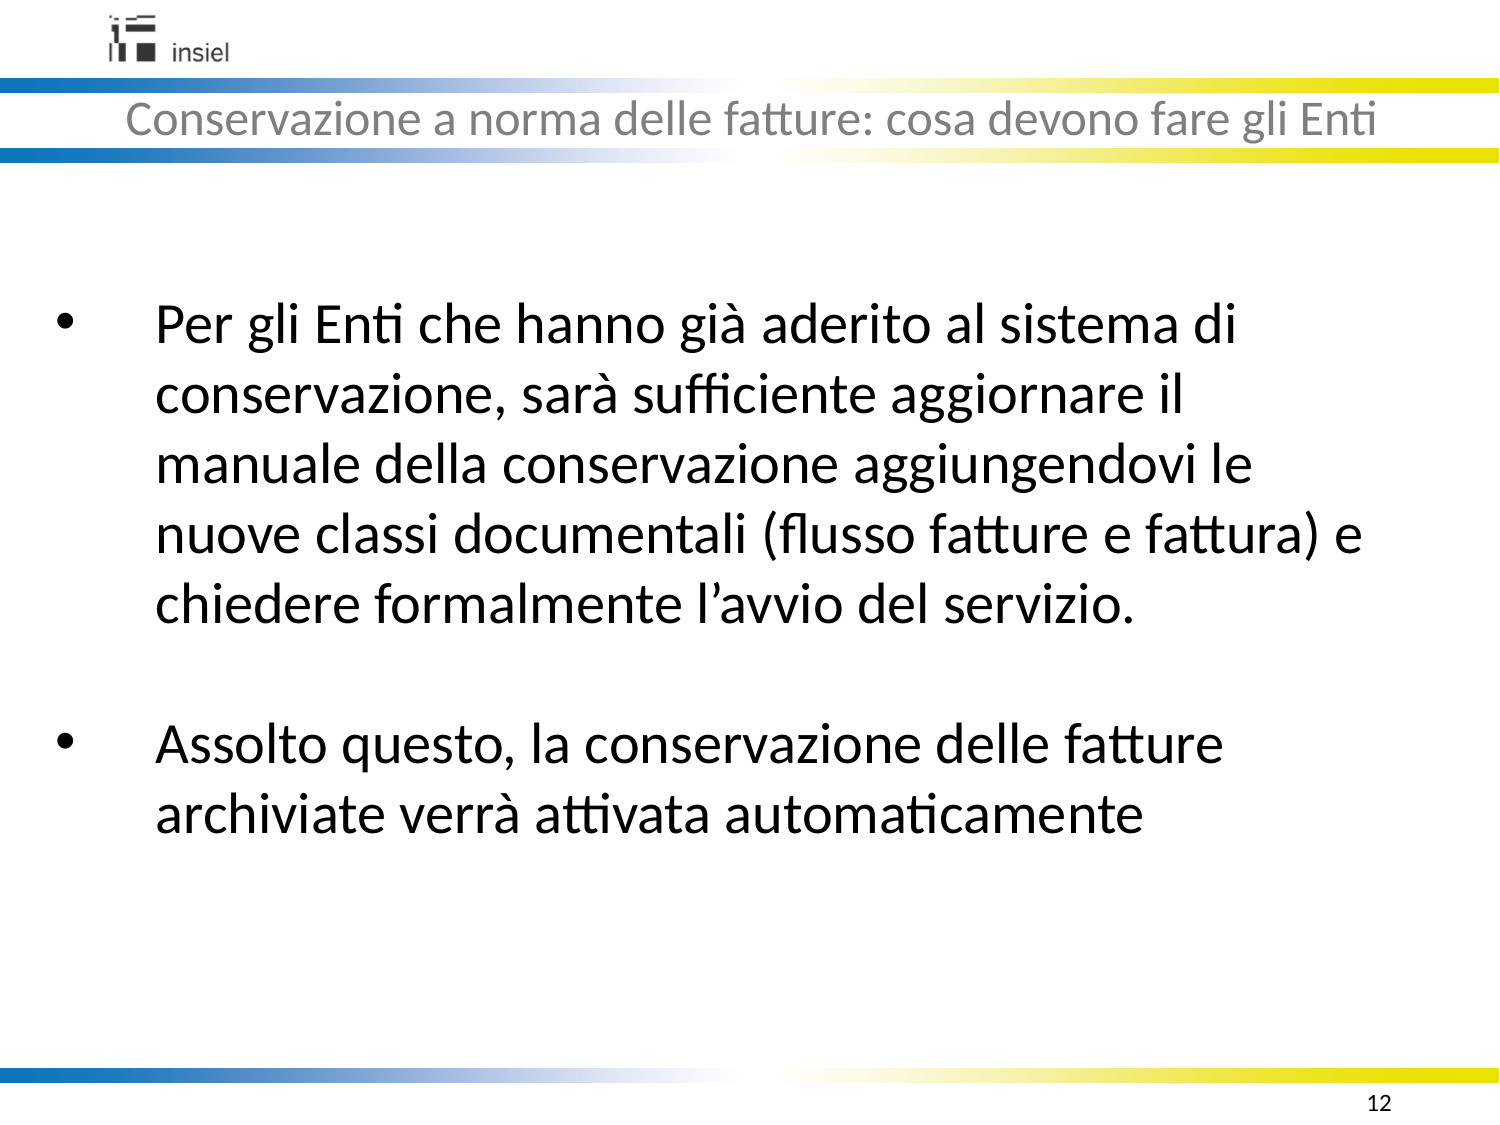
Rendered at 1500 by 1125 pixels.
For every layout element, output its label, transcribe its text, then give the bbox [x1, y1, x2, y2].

picture [1427, 78, 1499, 93]
list Per gli Enti che hanno già aderito al sistema di conservazione, sarà sufficiente aggiornare il manuale della conservazione aggiungendovi le nuove classi documentali (flusso fatture e fattura) e chiedere formalmente l’avvio del servizio. Assolto questo, la conservazione delle fatture archiviate verrà attivata automaticamente [41, 196, 1392, 939]
picture [0, 78, 76, 93]
title Conservazione a norma delle fatture: cosa devono fare gli Enti [76, 78, 1427, 149]
picture [100, 6, 237, 70]
picture [0, 148, 1499, 163]
picture [0, 1068, 1499, 1083]
